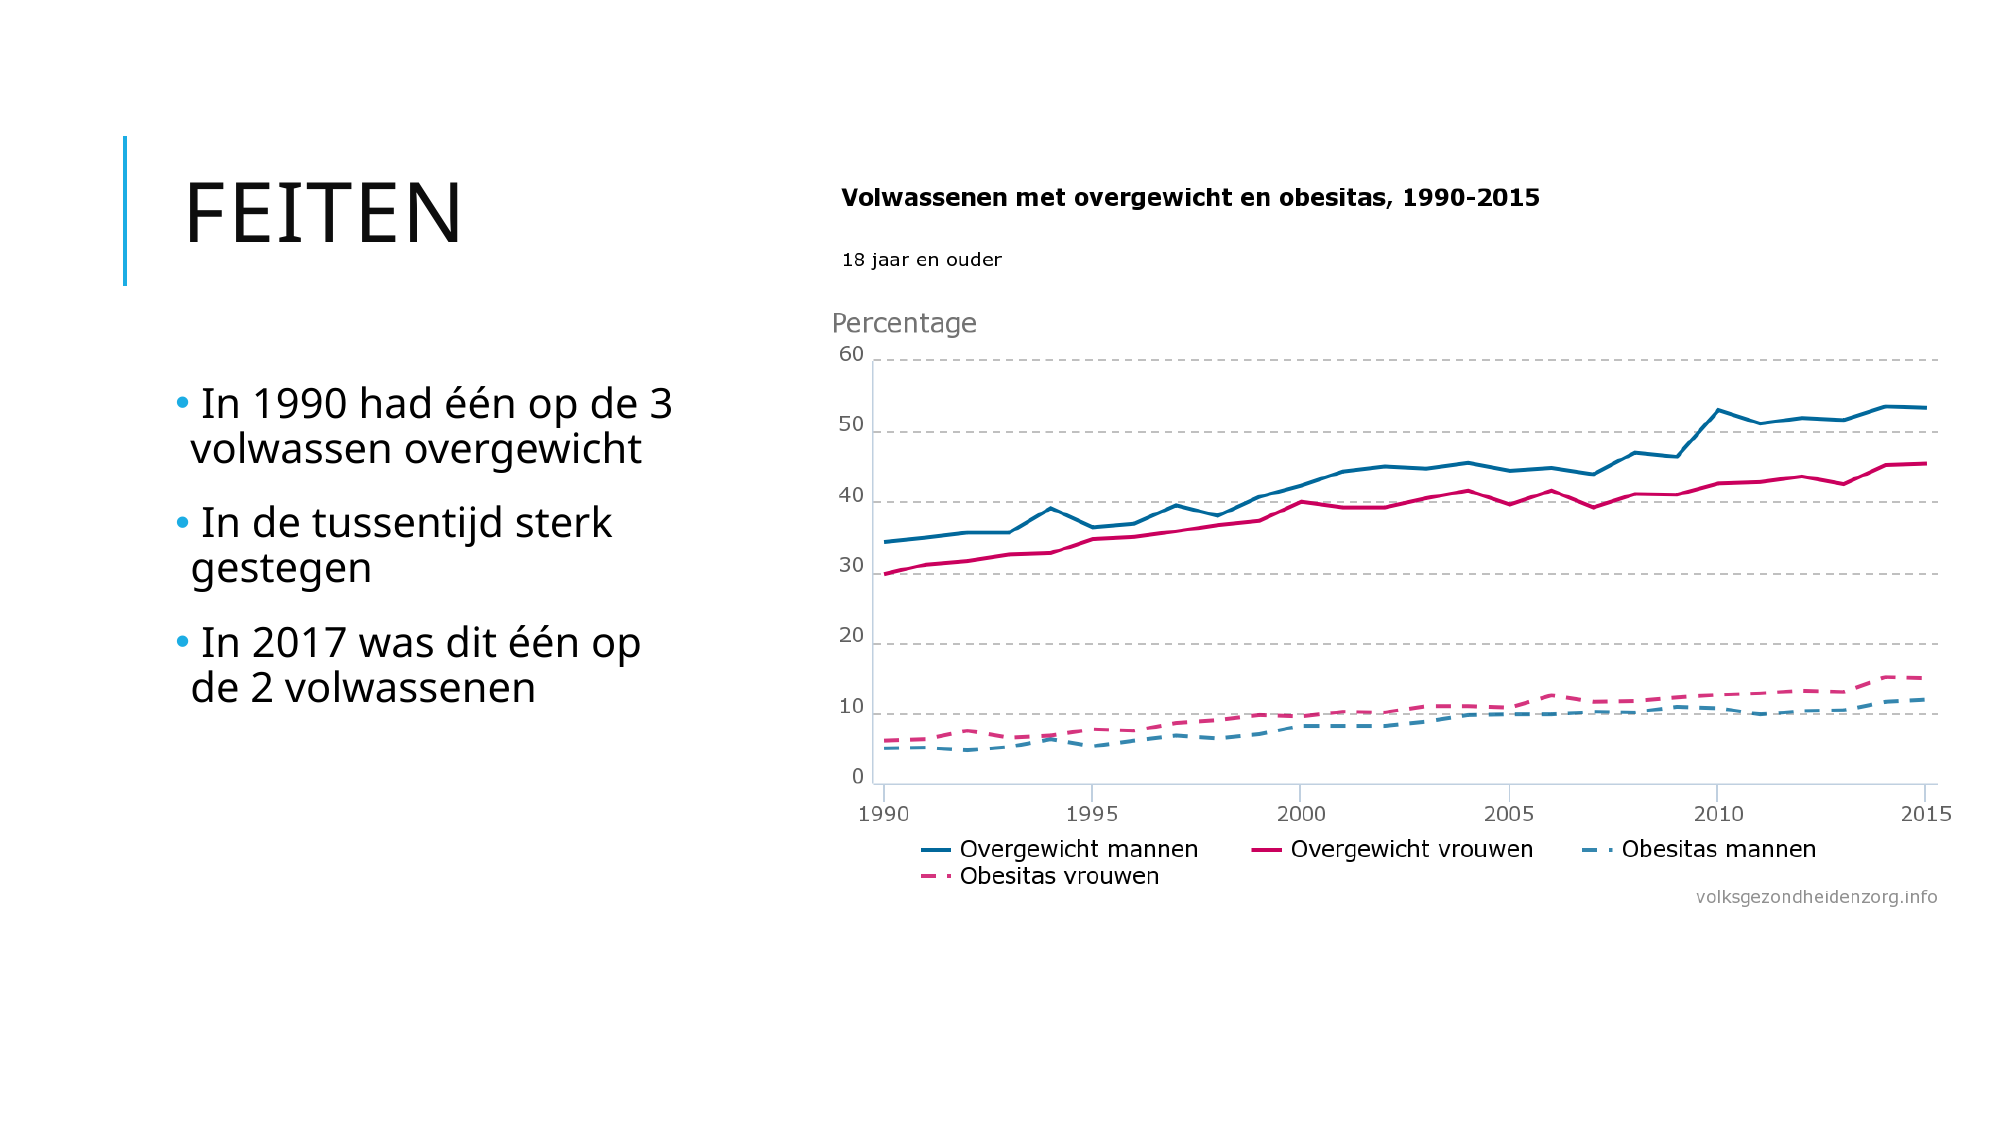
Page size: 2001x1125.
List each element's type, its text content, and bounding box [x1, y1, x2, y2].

title Feiten [168, 96, 682, 342]
picture [821, 152, 1956, 910]
list In 1990 had één op de 3 volwassen overgewicht In de tussentijd sterk gestegen In 2017 was dit één op de 2 volwassenen [168, 375, 682, 1020]
